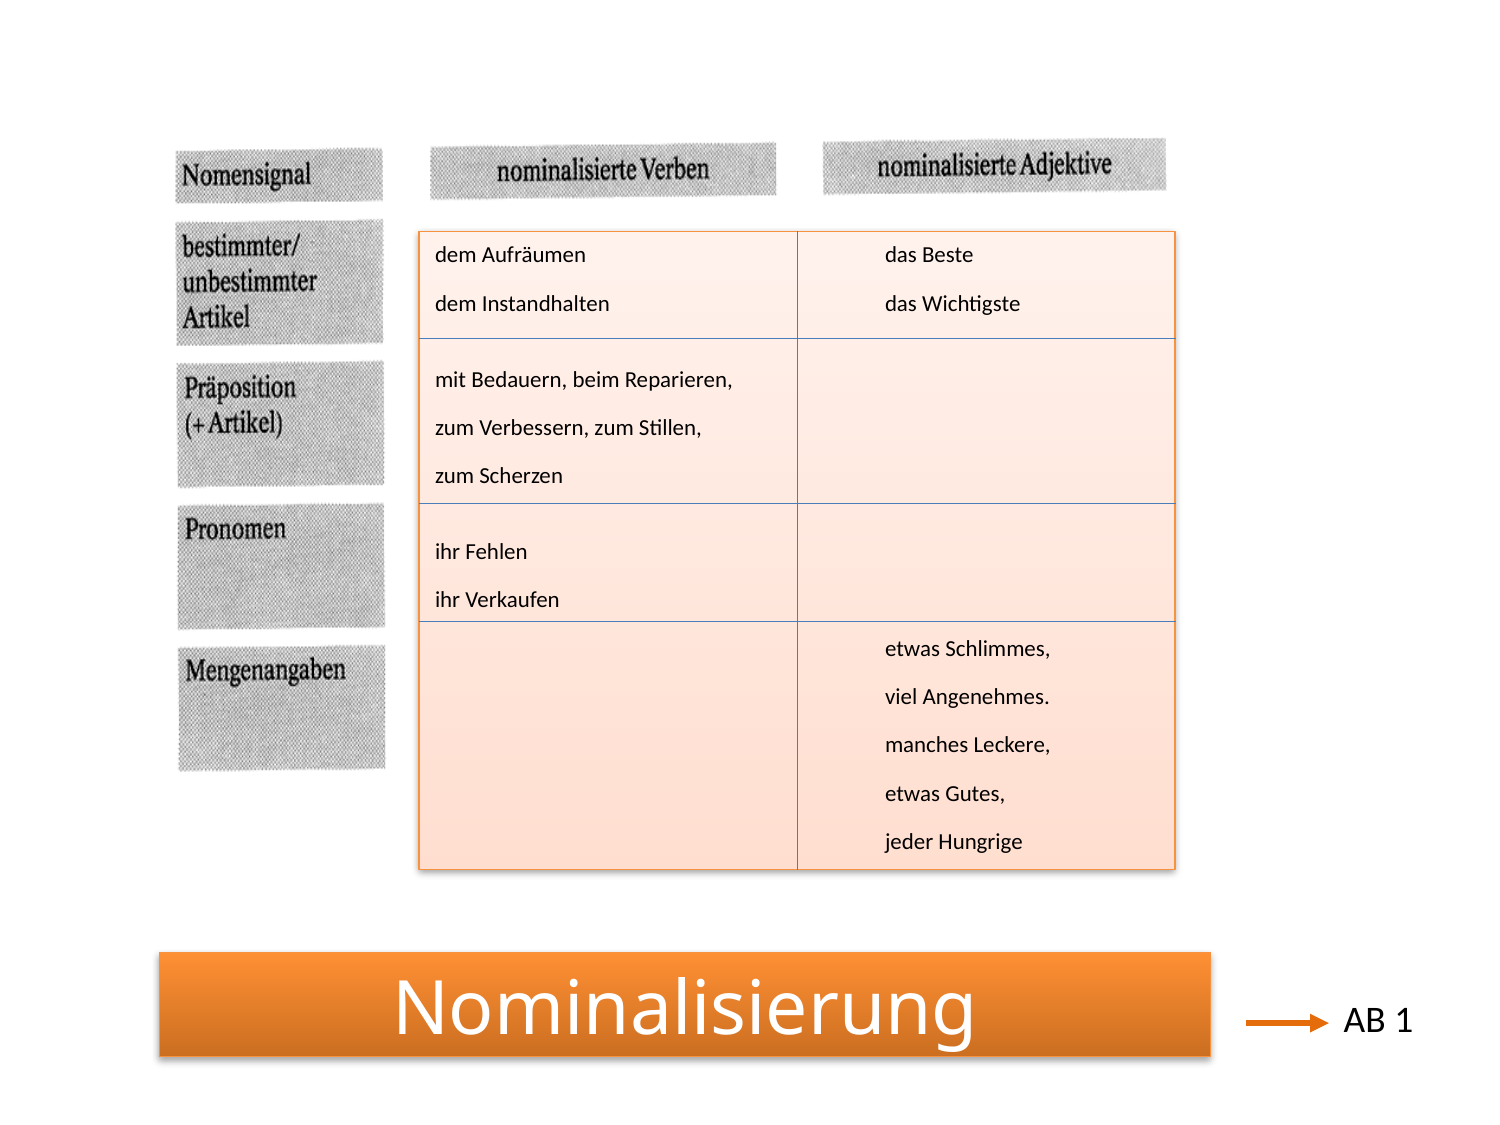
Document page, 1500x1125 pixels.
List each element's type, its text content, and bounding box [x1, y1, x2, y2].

picture [159, 136, 1199, 783]
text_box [418, 231, 1176, 870]
text_box [1246, 1016, 1329, 1030]
text_box Nominalisierung [159, 952, 1211, 1057]
text_box AB 1 [1336, 987, 1428, 1048]
